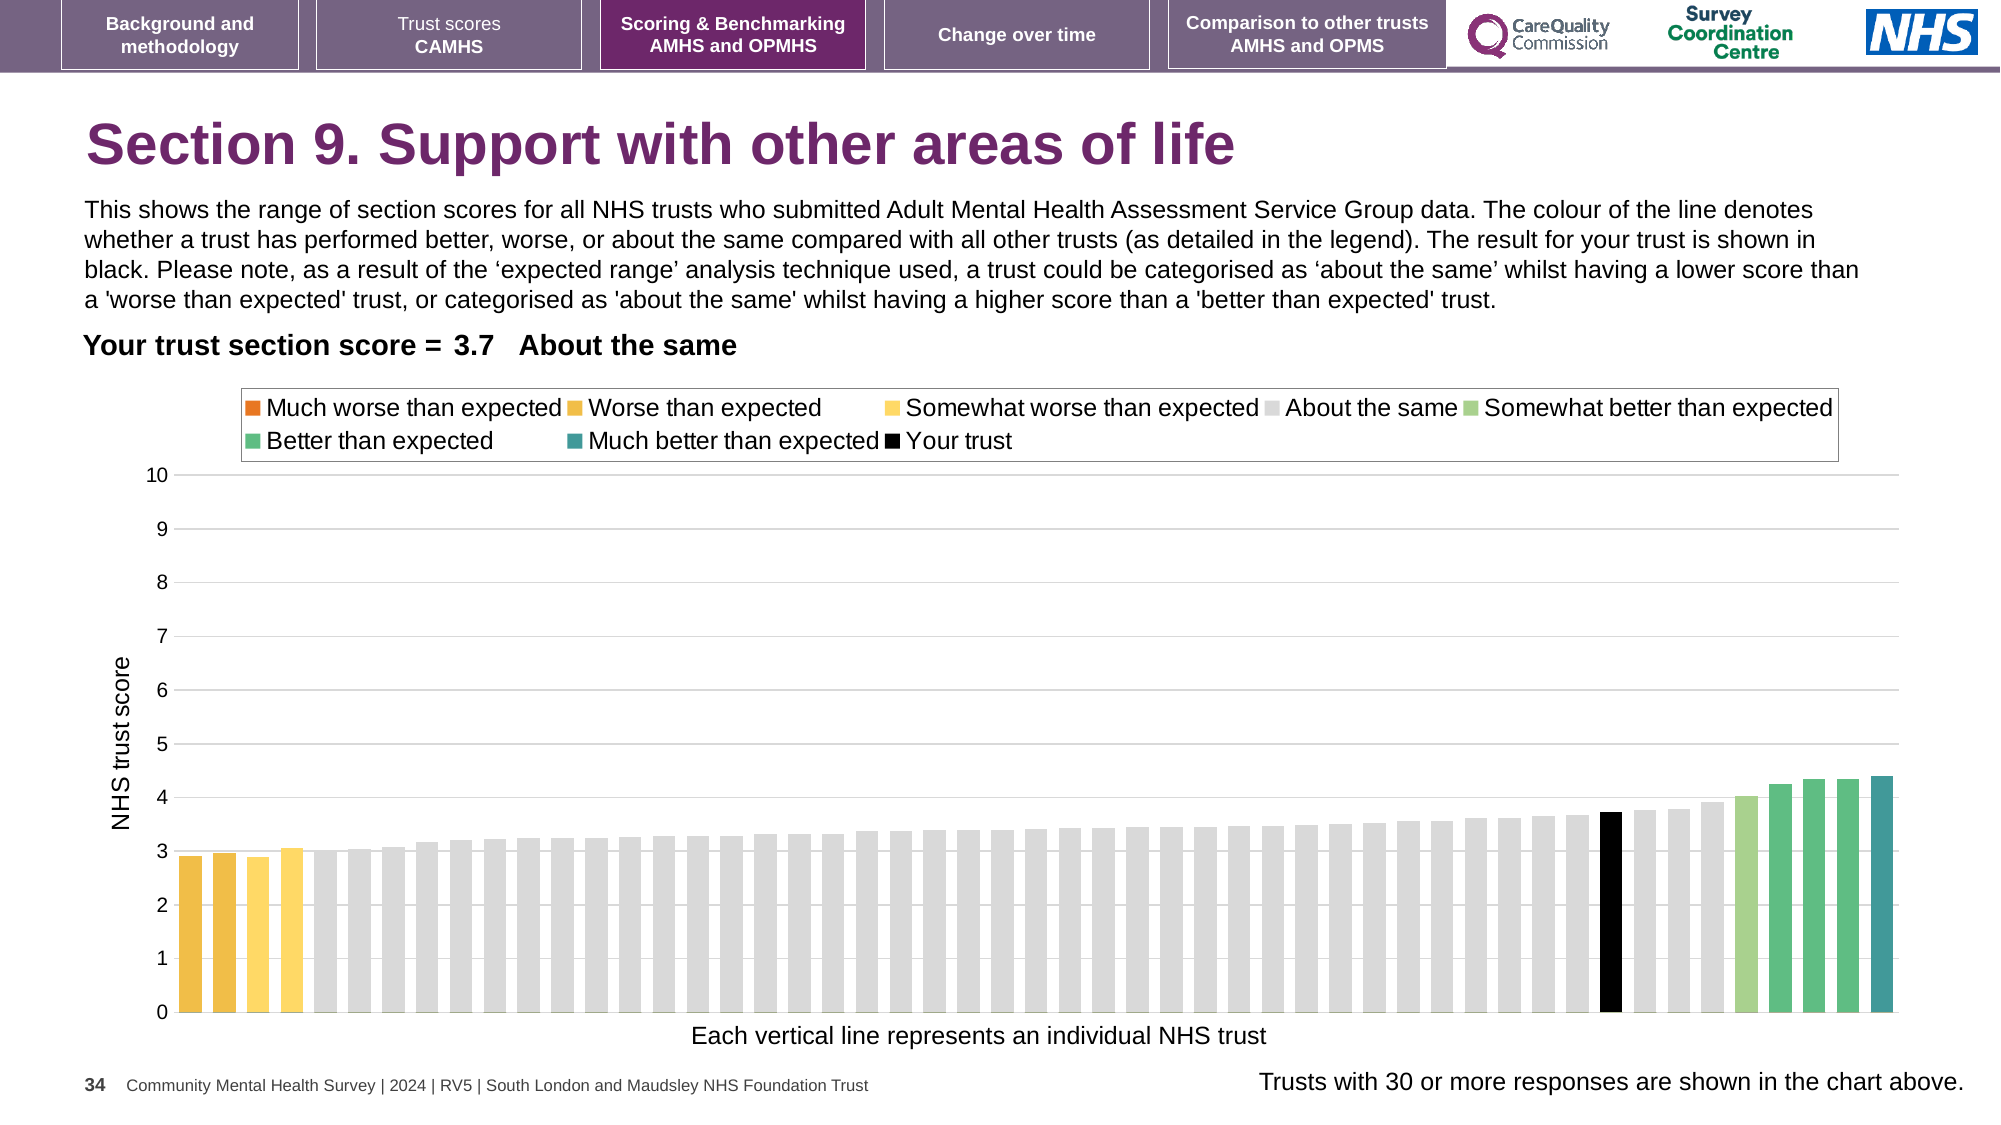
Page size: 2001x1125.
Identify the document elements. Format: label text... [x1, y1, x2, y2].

table_header Your trust section score = [53, 323, 448, 370]
text_box 34 [84, 1065, 122, 1125]
text_box Each vertical line represents an individual NHS trust [676, 1036, 1283, 1058]
picture [1467, 13, 1610, 59]
picture [1866, 9, 1978, 55]
table_header 3.7 [448, 323, 518, 369]
chart [99, 369, 1923, 1036]
text_box Section 9. Support with other areas of life [72, 99, 1621, 185]
picture [1666, 3, 1794, 61]
table_header About the same [518, 323, 1807, 369]
text_box This shows the range of section scores for all NHS trusts who submitted Adult Mental Health Assessment Service Group data. The colour of the line denotes whether a trust has performed better, worse, or about the same compared with all other trusts (as detailed in the legend). The result for your trust is shown in black. Please note, as a result of the ‘expected range’ analysis technique used, a trust could be categorised as ‘about the same’ whilst having a lower score than a 'worse than expected' trust, or categorised as 'about the same' whilst having a higher score than a 'better than expected' trust. [69, 186, 1890, 321]
text_box Trusts with 30 or more responses are shown in the chart above. [1244, 1057, 2000, 1103]
